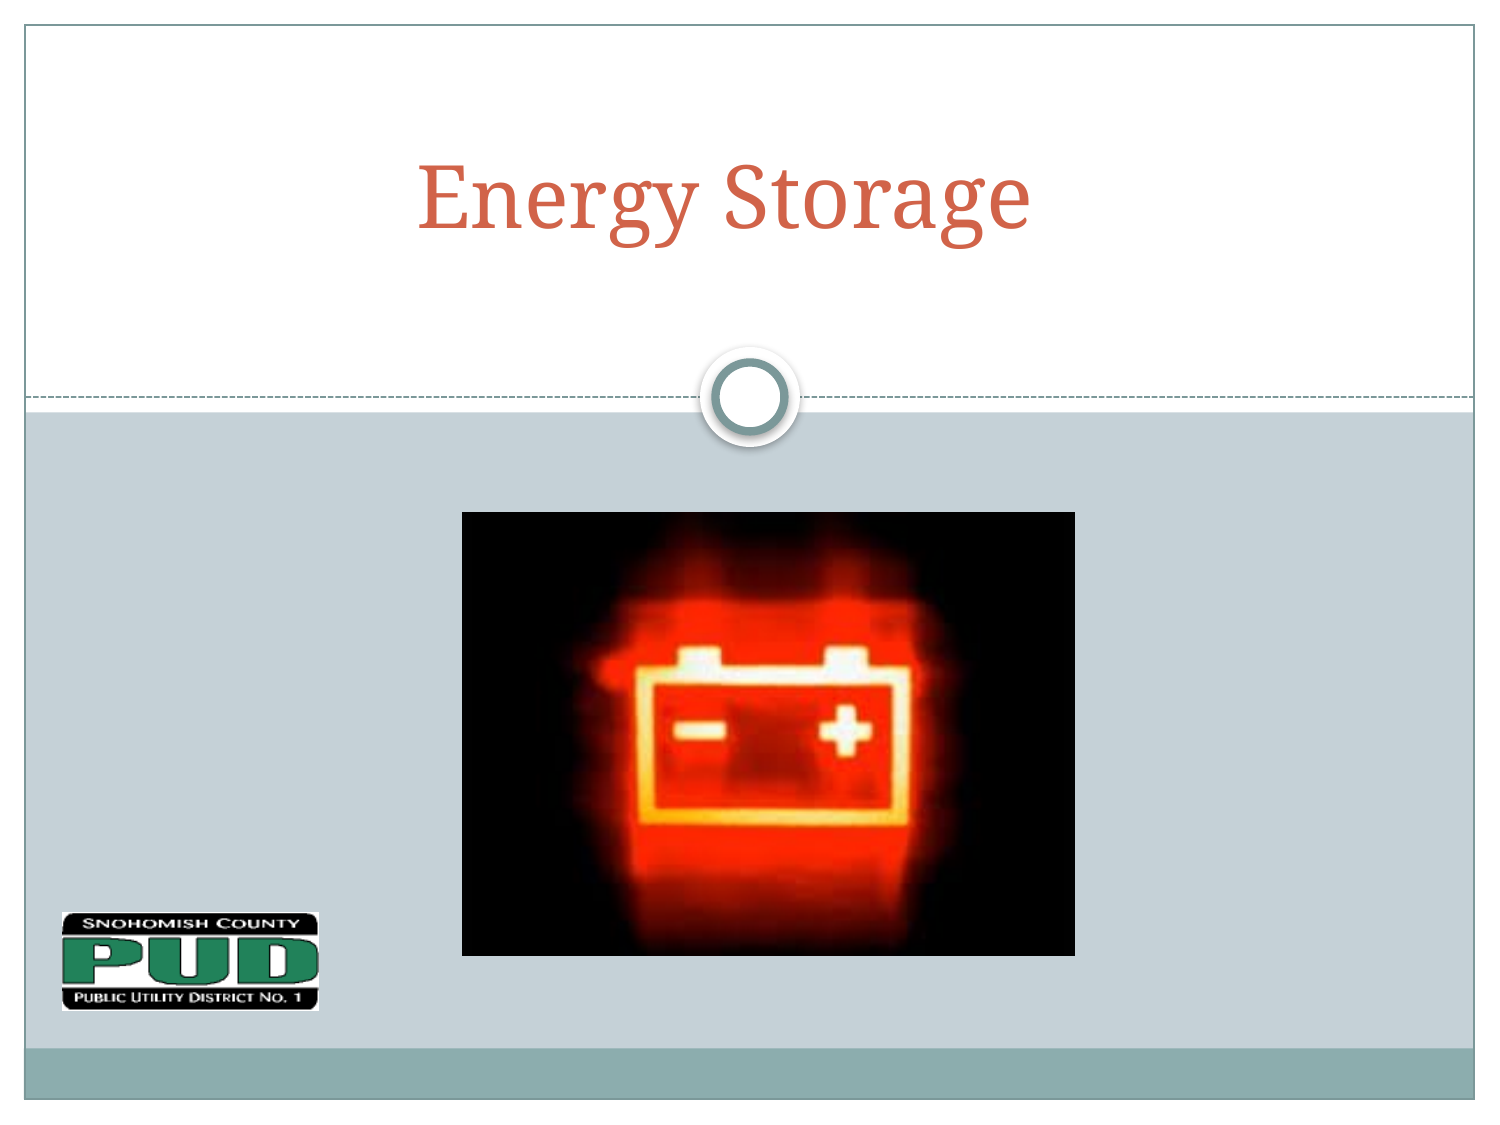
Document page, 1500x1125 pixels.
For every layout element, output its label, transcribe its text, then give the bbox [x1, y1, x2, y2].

text_box [224, 337, 1275, 825]
picture [462, 512, 1076, 956]
title Energy Storage [87, 87, 1363, 300]
picture [62, 912, 319, 1011]
